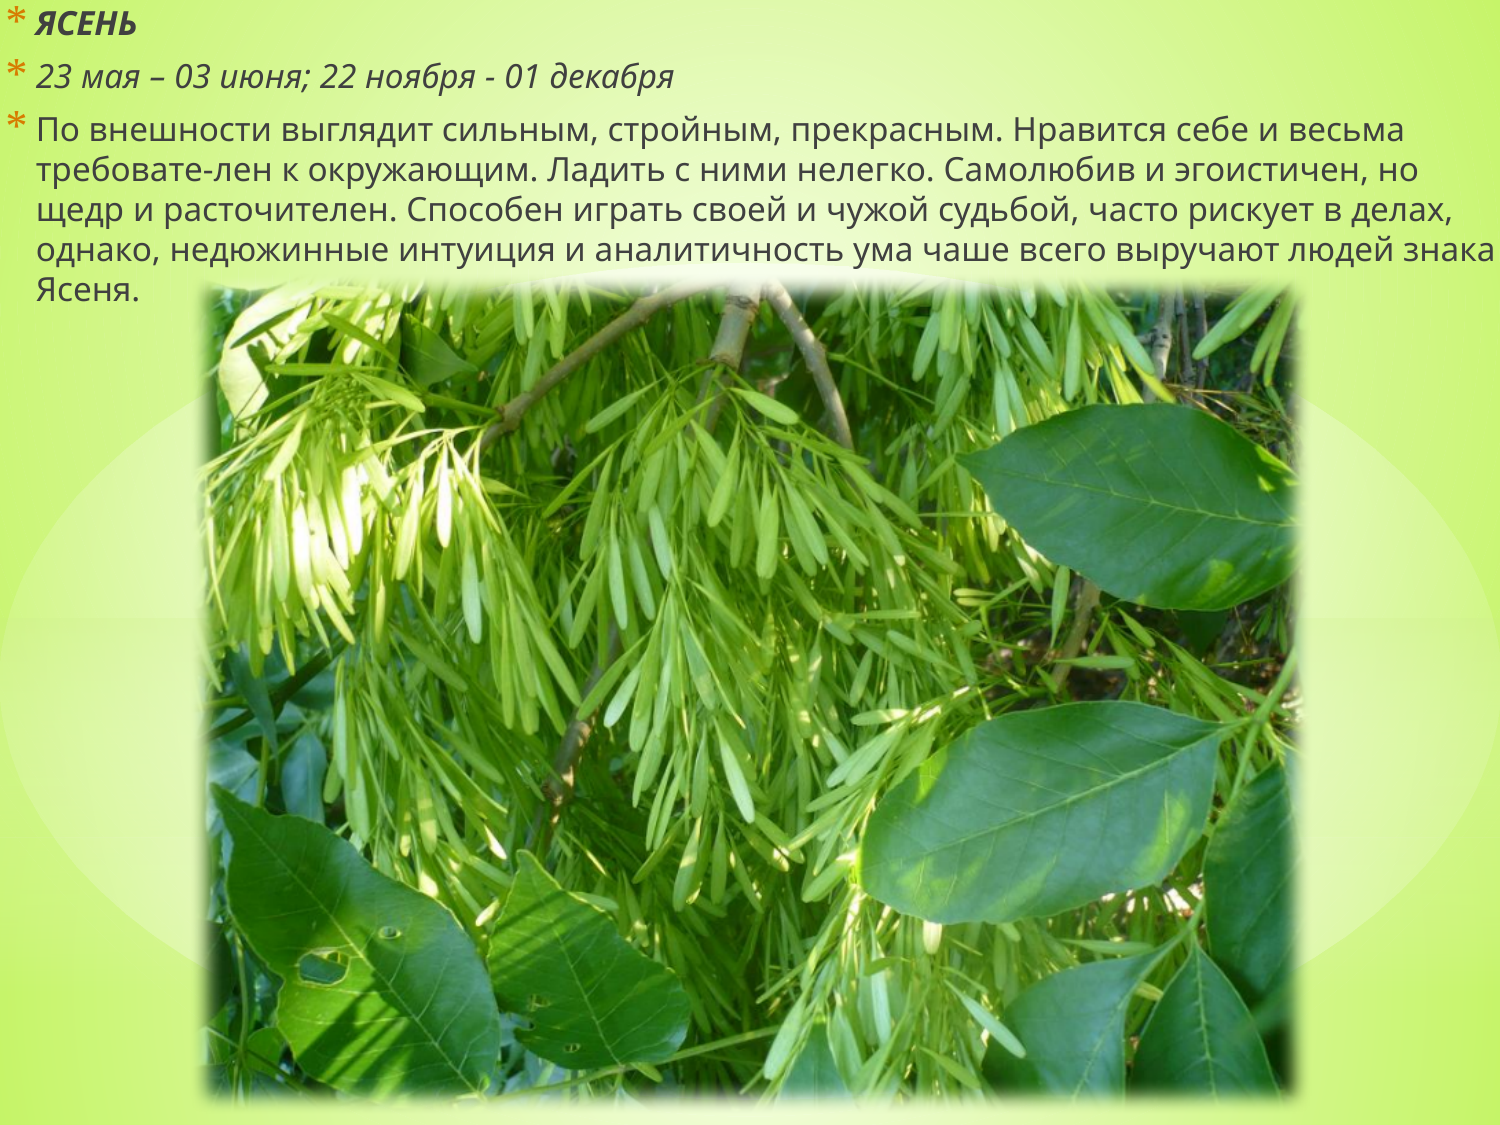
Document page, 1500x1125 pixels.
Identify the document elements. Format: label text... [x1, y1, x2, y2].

picture [190, 274, 1312, 1117]
list ЯСЕНЬ 23 мая – 03 июня; 22 ноября - 01 декабря По внешности выглядит сильным, стройным, прекрасным. Нравится себе и весьма требовате-лен к окружающим. Ладить с ними нелегко. Самолюбив и эгоистичен, но щедр и расточителен. Способен играть своей и чужой судьбой, часто рискует в делах, однако, недюжинные интуиция и аналитичность ума чаше всего выручают людей знака Ясеня. [0, 0, 1500, 248]
